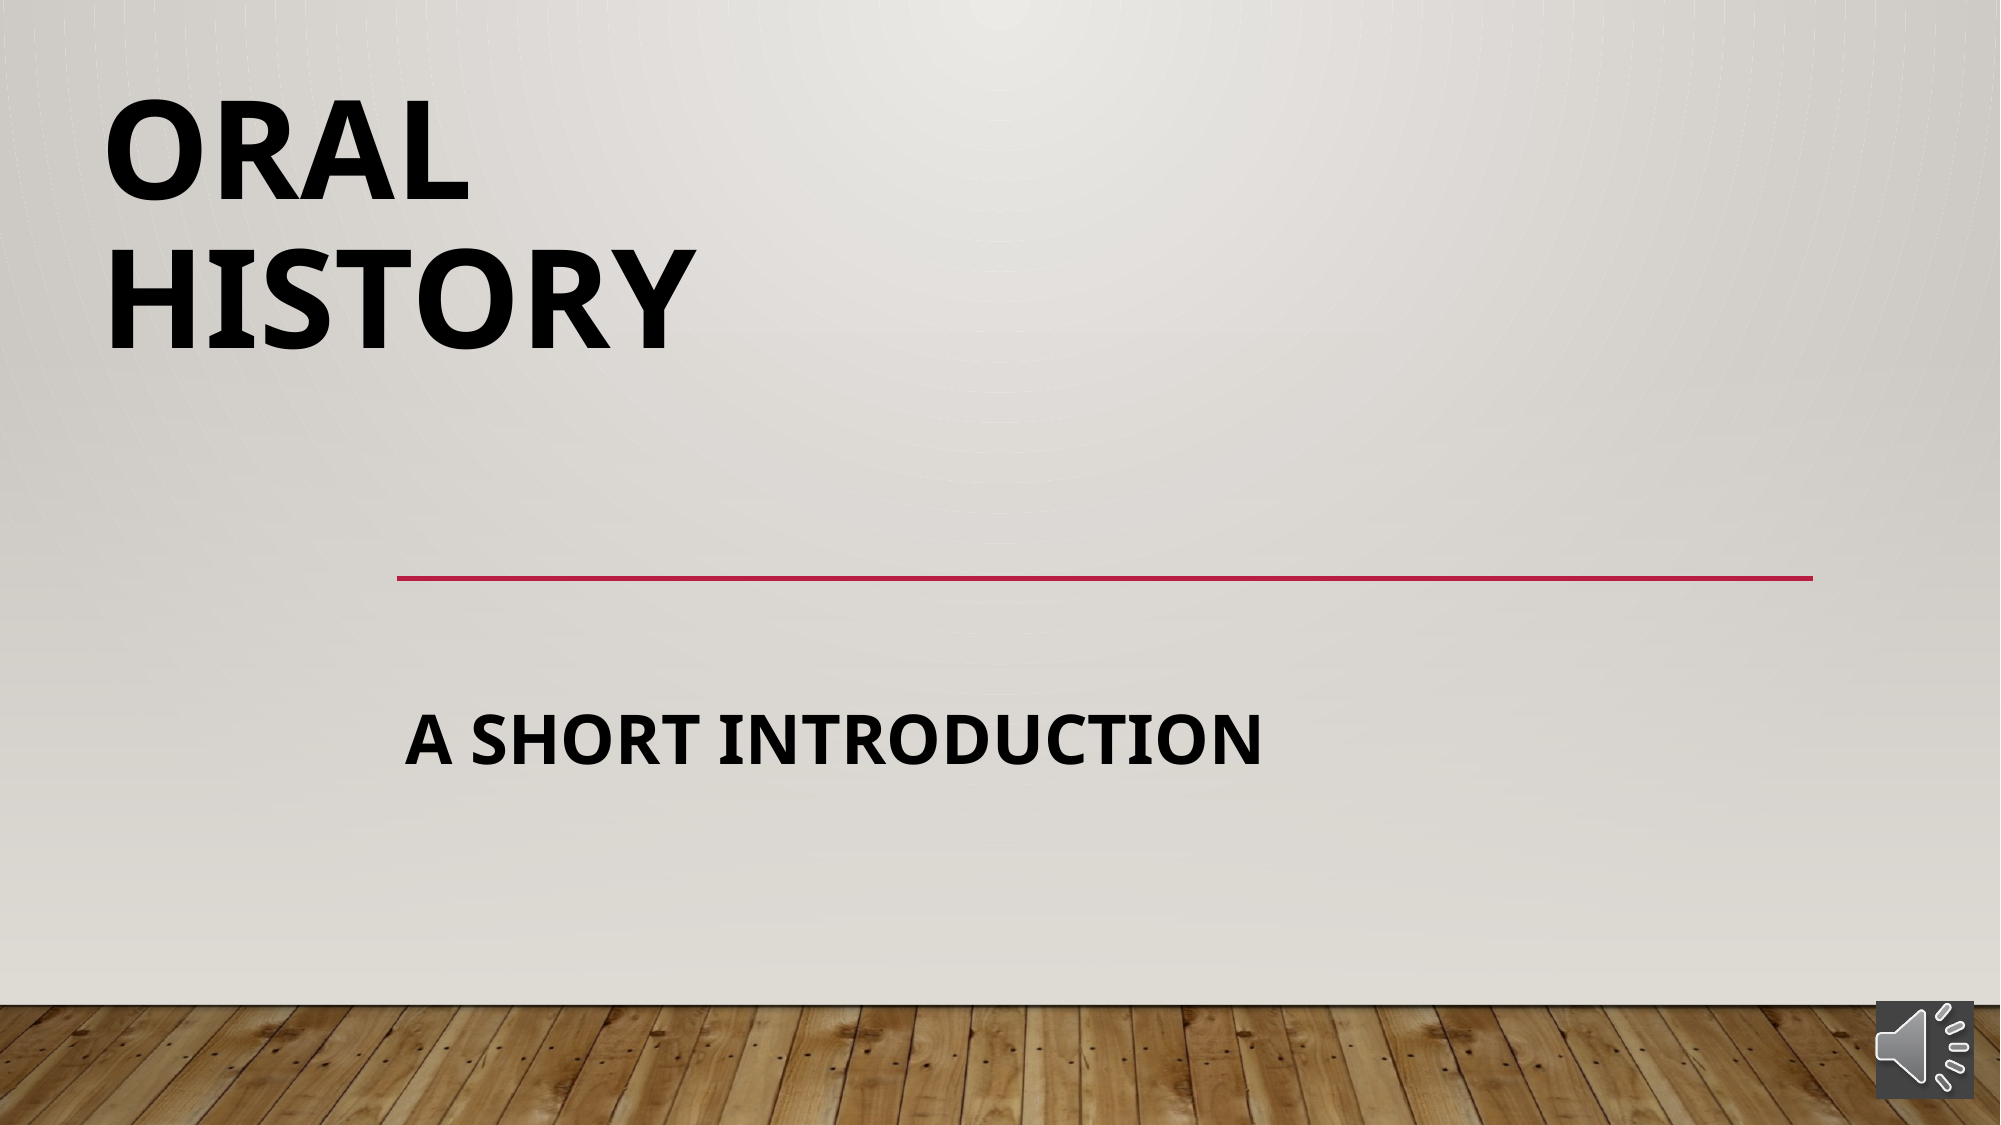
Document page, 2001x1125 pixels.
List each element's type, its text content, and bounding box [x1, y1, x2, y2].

picture [0, 999, 2000, 1125]
subtitle A short introduction [390, 663, 1890, 936]
title Oral History [85, 17, 748, 378]
